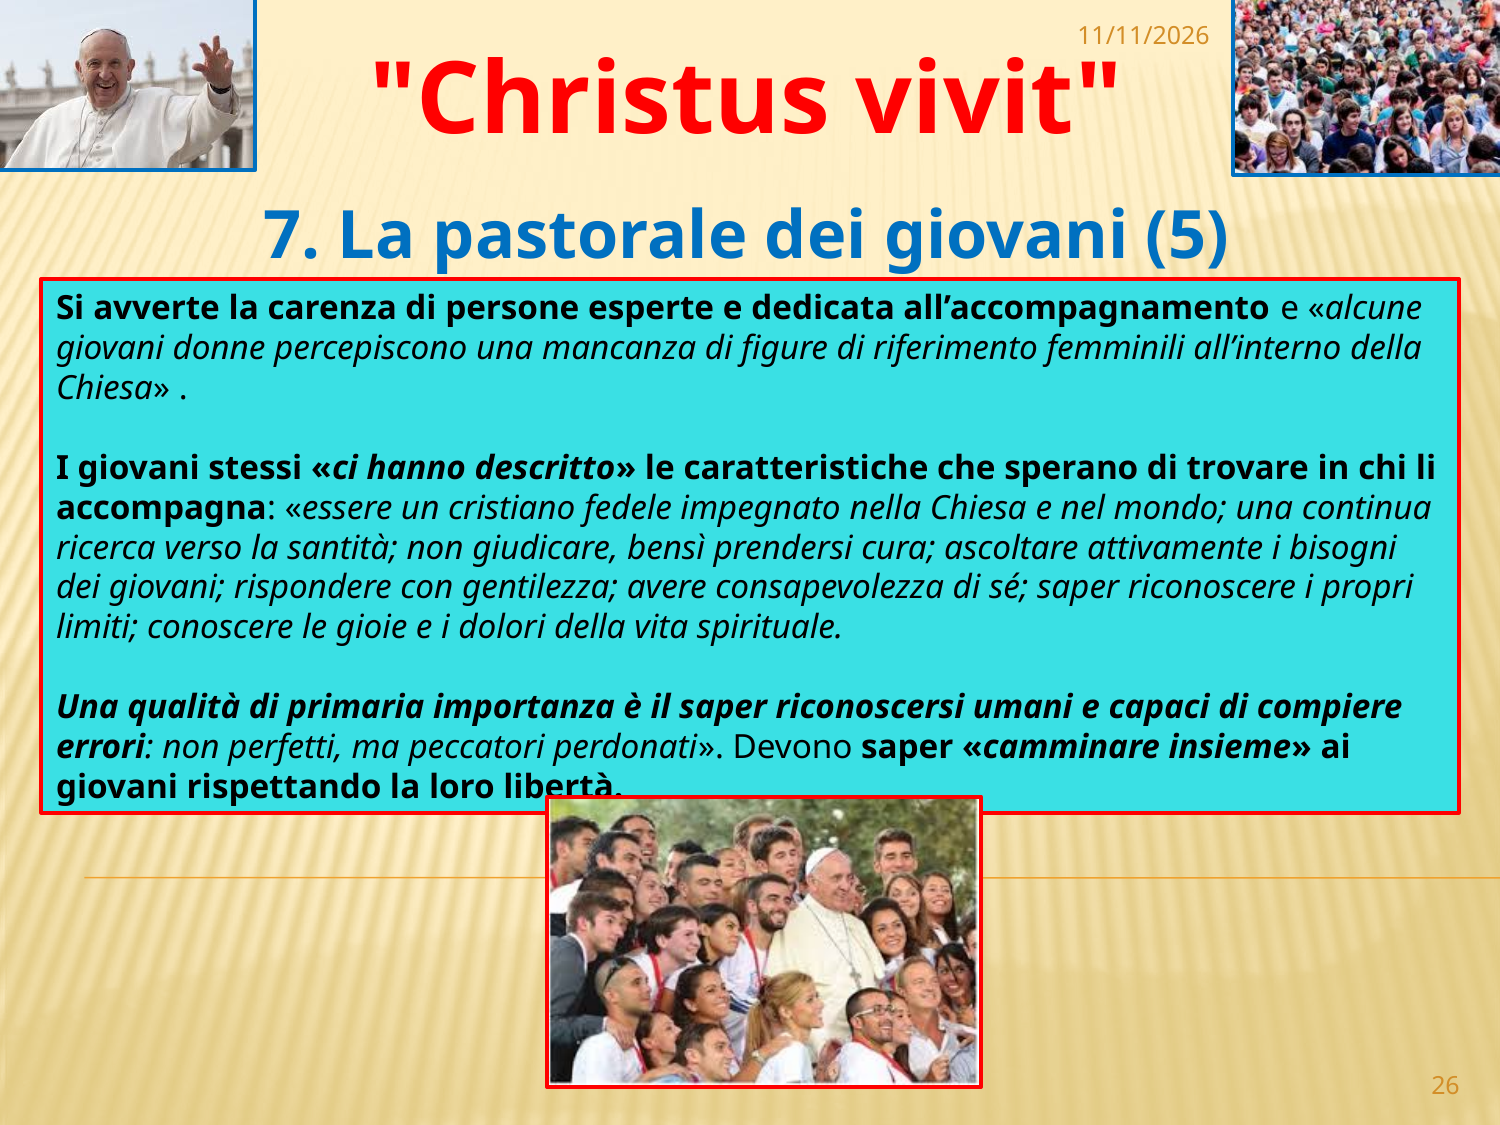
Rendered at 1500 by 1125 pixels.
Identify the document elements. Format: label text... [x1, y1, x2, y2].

picture [548, 798, 980, 1085]
subtitle "Christus vivit" [263, 30, 1224, 160]
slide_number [1062, 12, 1225, 60]
title [53, 813, 538, 1012]
text_box Si avverte la carenza di persone esperte e dedicata all’accompagnamento e «alcune giovani donne percepiscono una mancanza di figure di riferimento femminili all’interno della Chiesa» . I giovani stessi «ci hanno descritto» le caratteristiche che sperano di trovare in chi li accompagna: «essere un cristiano fedele impegnato nella Chiesa e nel mondo; una continua ricerca verso la santità; non giudicare, bensì prendersi cura; ascoltare attivamente i bisogni dei giovani; rispondere con gentilezza; avere consapevolezza di sé; saper riconoscere i propri limiti; conoscere le gioie e i dolori della vita spirituale. Una qualità di primaria importanza è il saper riconoscersi umani e capaci di compiere errori: non perfetti, ma peccatori perdonati». Devono saper «camminare insieme» ai giovani rispettando la loro libertà. [41, 278, 1459, 813]
picture [0, 0, 254, 169]
text_box 7. La pastorale dei giovani (5) [53, 160, 1441, 278]
slide_number 26 [1350, 1061, 1475, 1103]
picture [1234, 0, 1500, 173]
